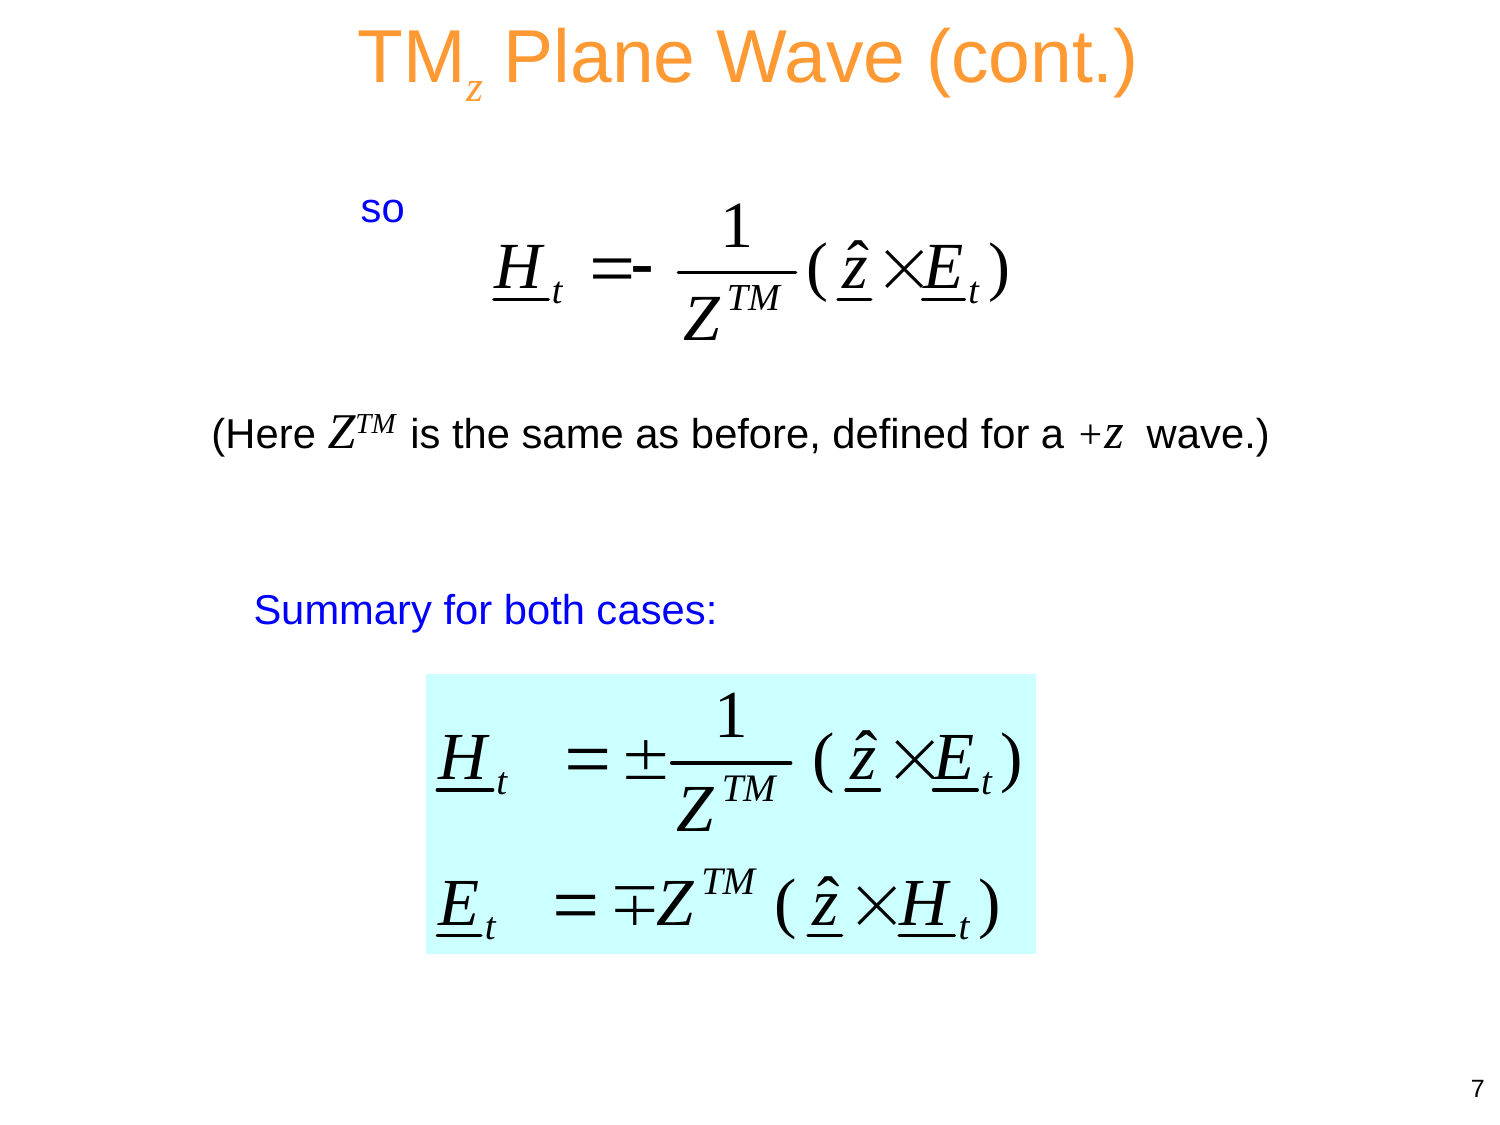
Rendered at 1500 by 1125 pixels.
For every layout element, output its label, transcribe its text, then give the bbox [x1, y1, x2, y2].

text_box TMz Plane Wave (cont.) [262, 0, 1234, 118]
slide_number 7 [1187, 1050, 1500, 1125]
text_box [482, 184, 1022, 355]
text_box Summary for both cases: [238, 575, 733, 641]
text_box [425, 673, 1037, 955]
text_box so [345, 173, 438, 238]
text_box (Here ZTM is the same as before, defined for a +z wave.) [196, 391, 1326, 467]
